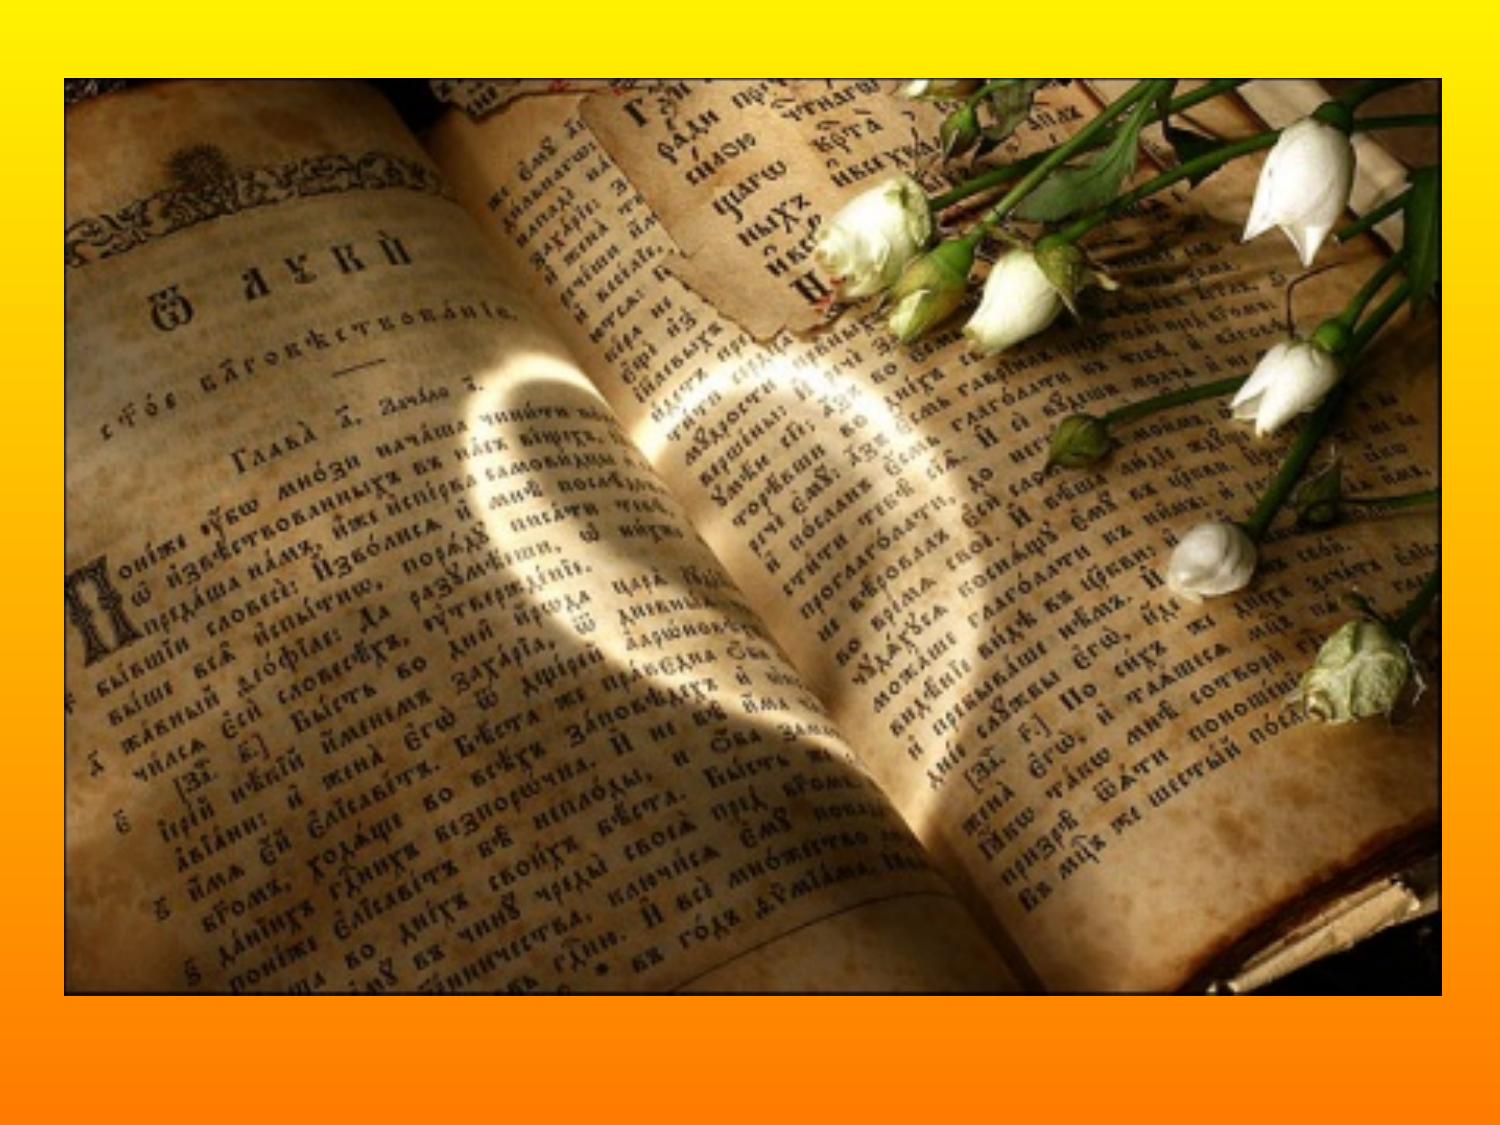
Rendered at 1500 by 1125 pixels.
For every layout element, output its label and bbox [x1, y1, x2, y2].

list [64, 77, 1442, 996]
